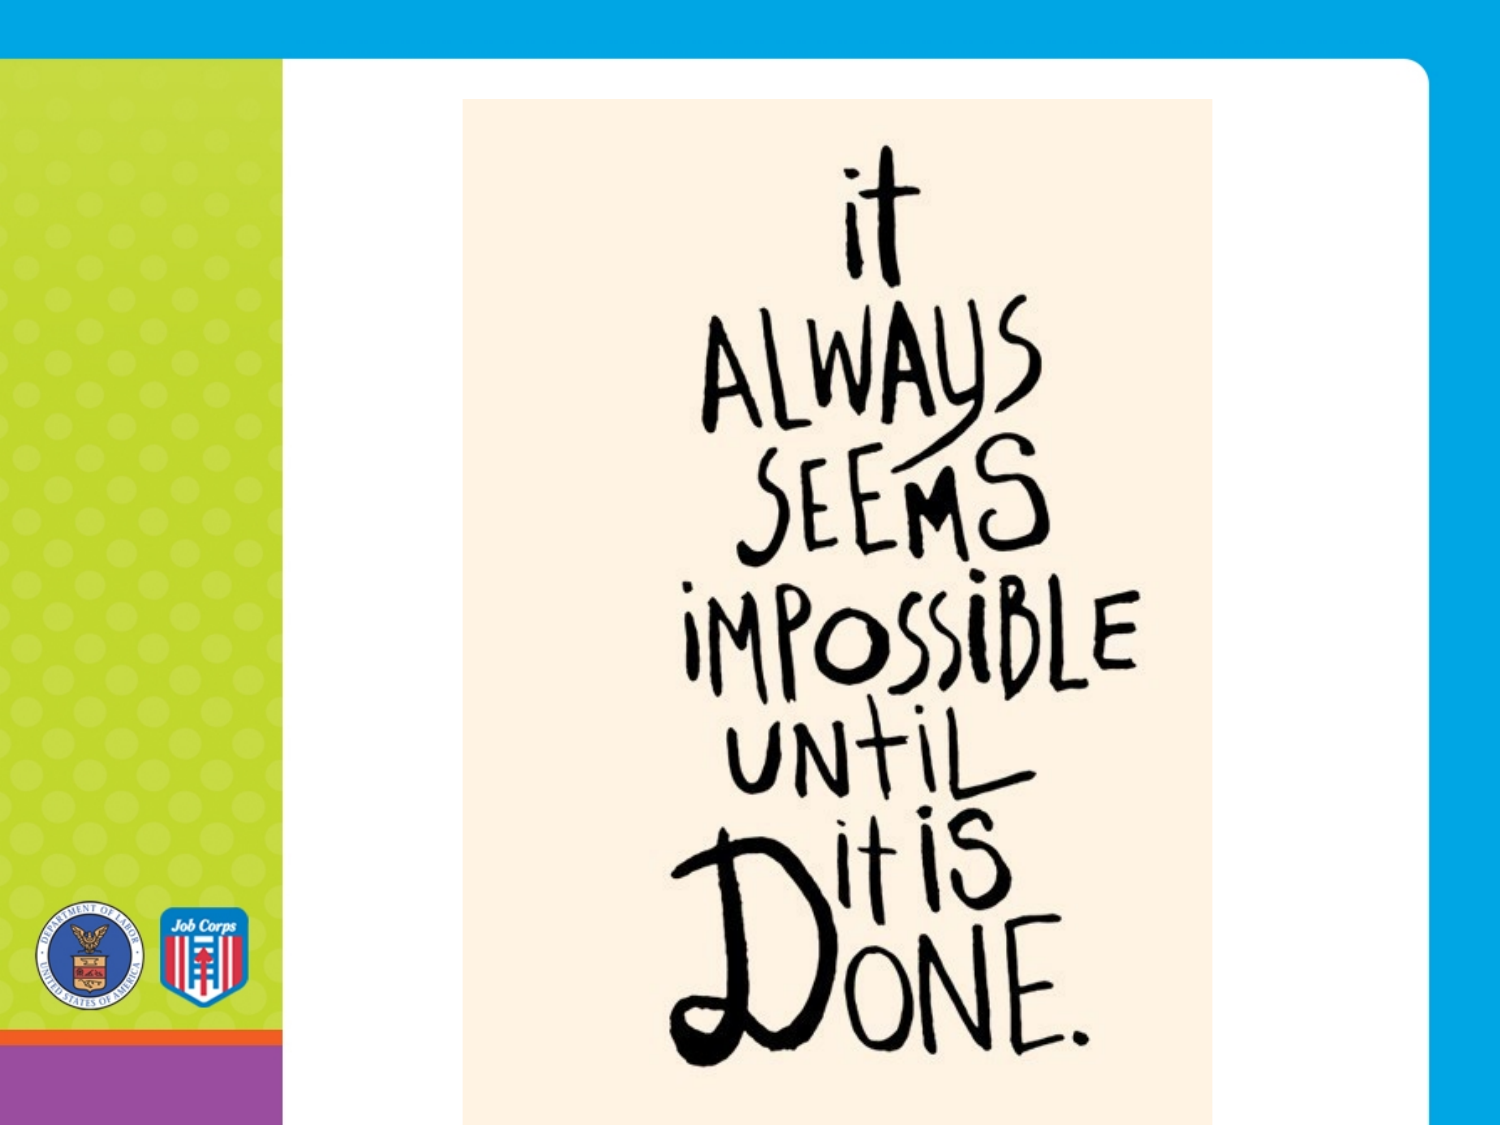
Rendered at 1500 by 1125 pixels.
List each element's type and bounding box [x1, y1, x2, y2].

list [462, 99, 1213, 1125]
picture [0, 58, 1430, 1125]
